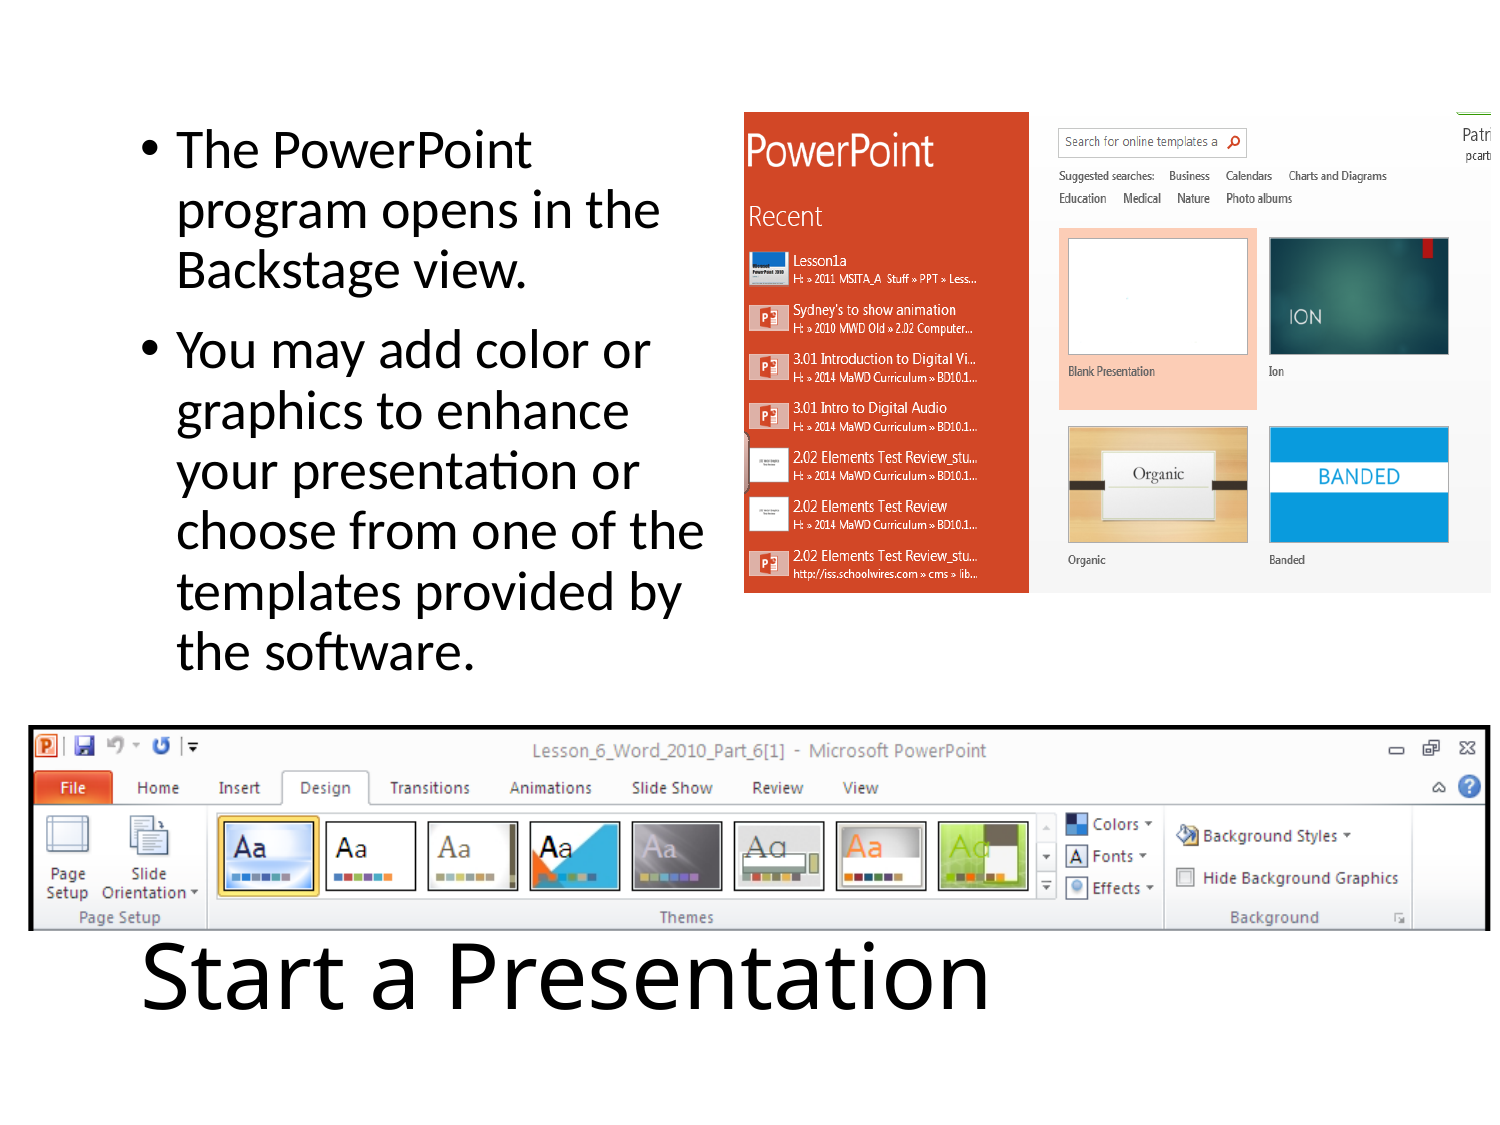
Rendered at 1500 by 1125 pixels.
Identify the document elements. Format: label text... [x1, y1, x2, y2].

list The PowerPoint program opens in the Backstage view. You may add color or graphics to enhance your presentation or choose from one of the templates provided by the software. [125, 112, 725, 724]
picture [744, 112, 1491, 593]
title Start a Presentation [125, 931, 1238, 1111]
picture [28, 724, 1491, 931]
